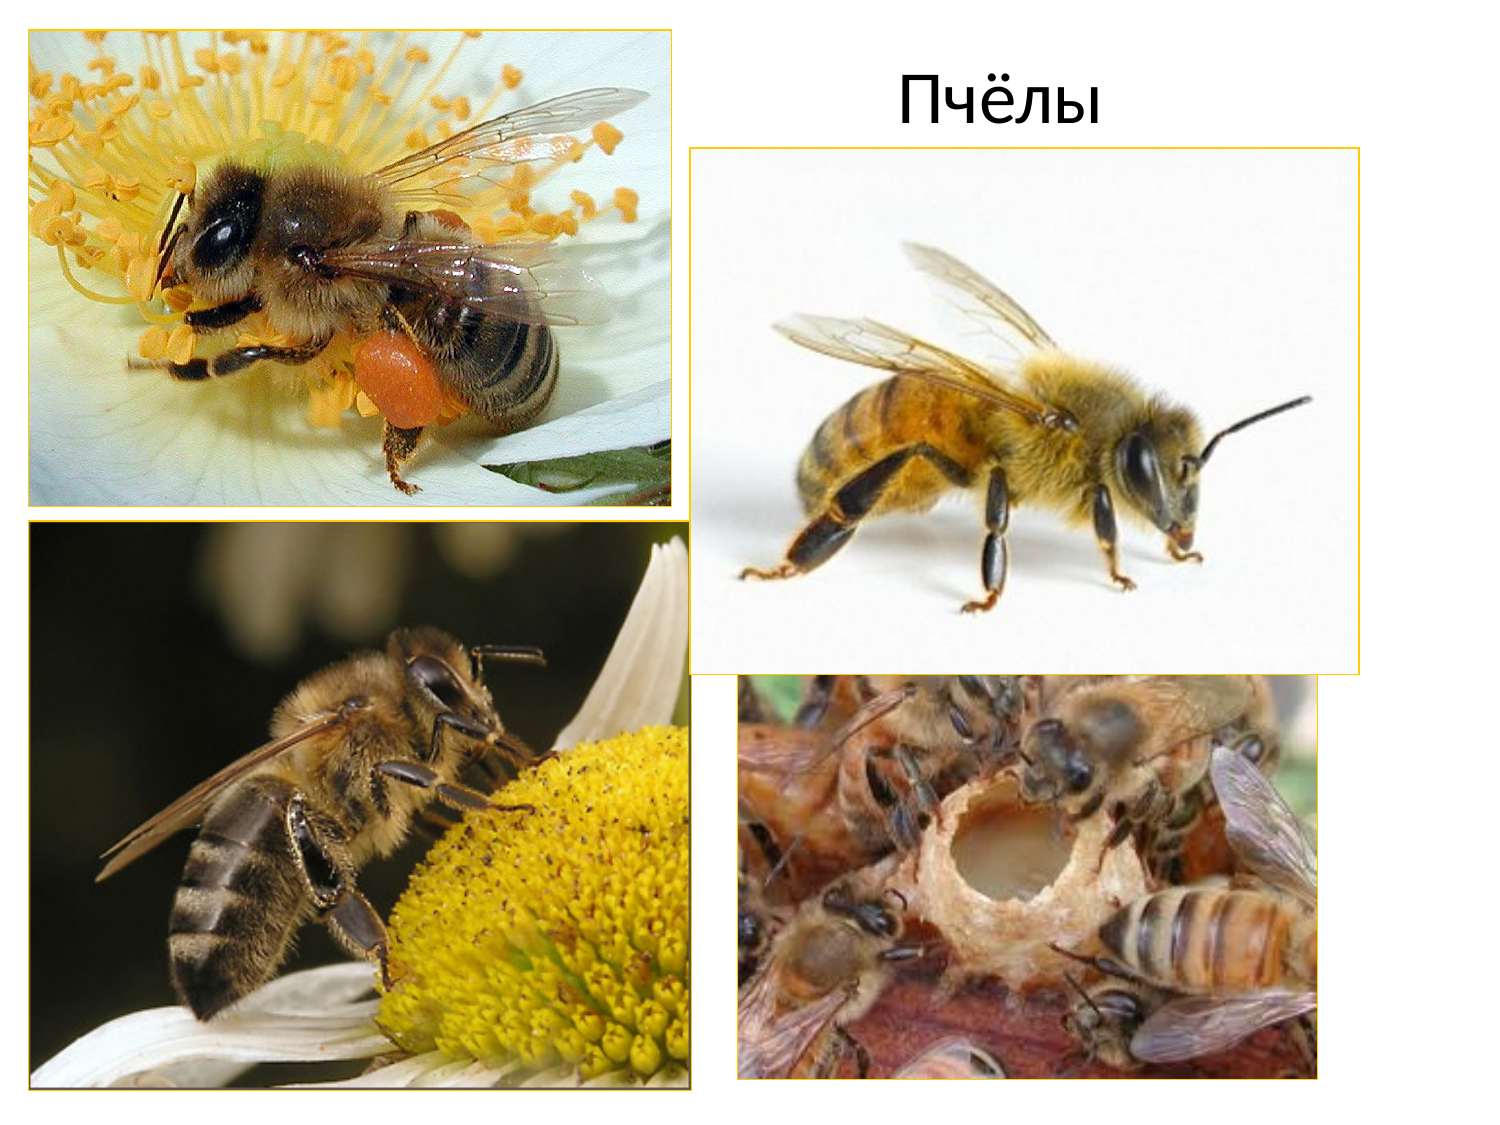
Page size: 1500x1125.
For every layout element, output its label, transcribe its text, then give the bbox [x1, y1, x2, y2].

picture [29, 148, 1359, 1090]
title Пчёлы [738, 37, 1263, 147]
picture [29, 30, 672, 506]
